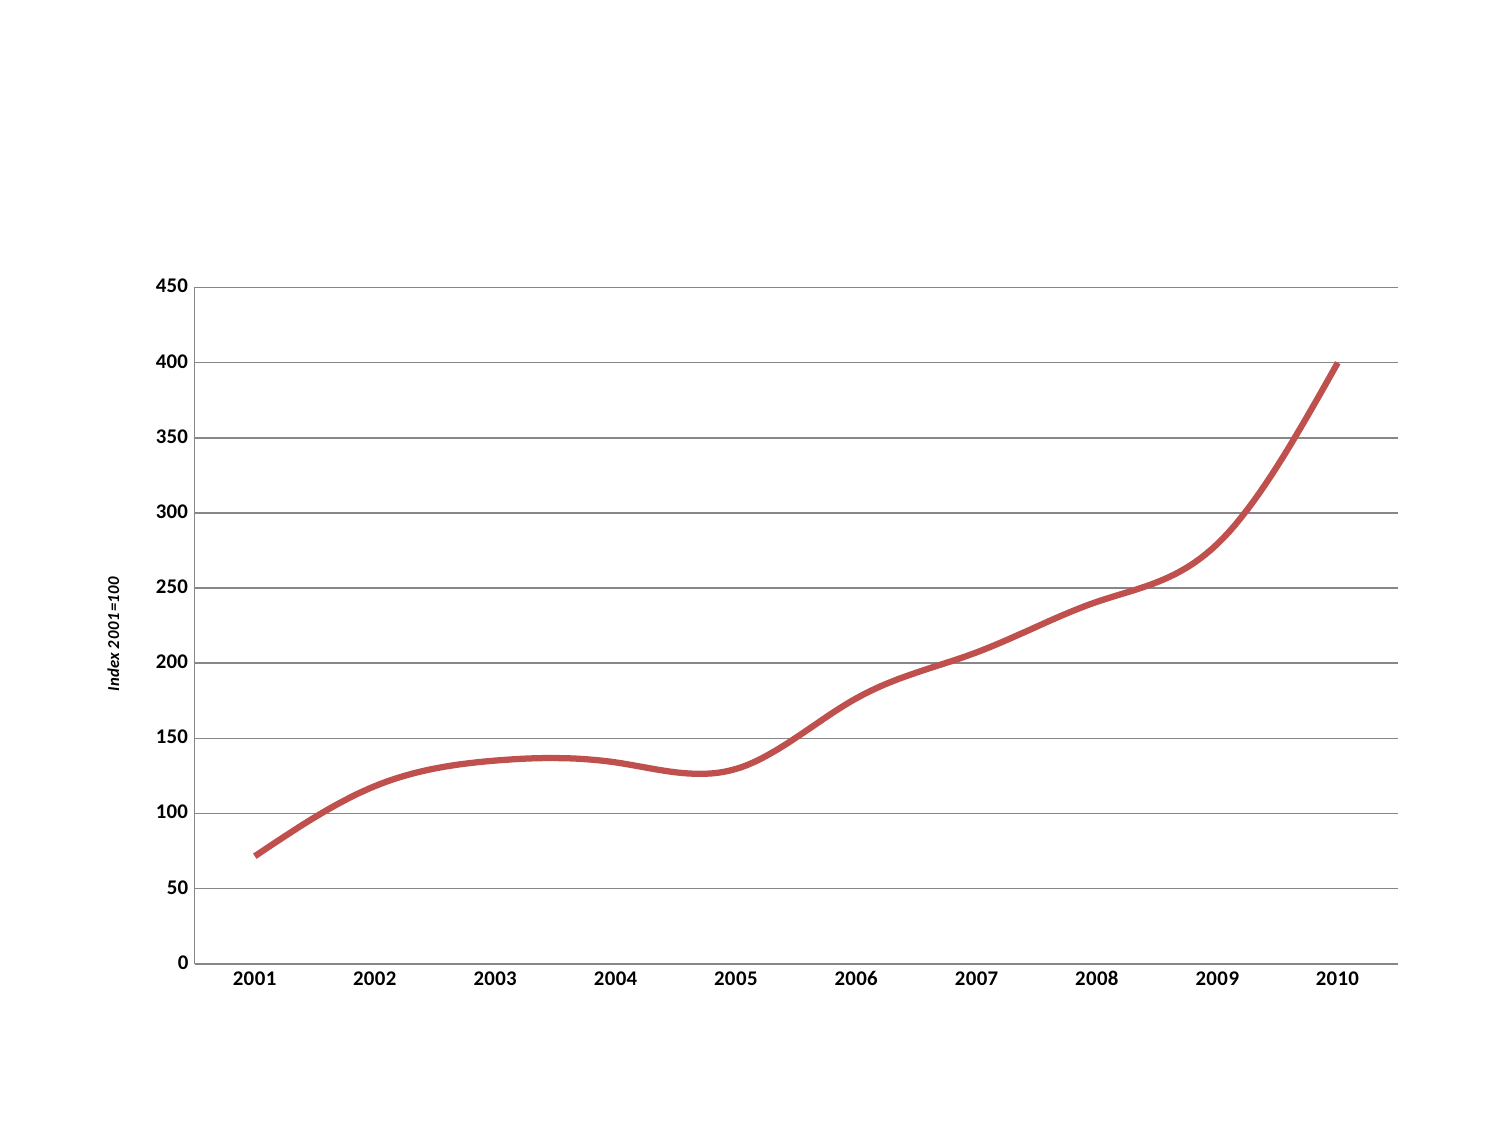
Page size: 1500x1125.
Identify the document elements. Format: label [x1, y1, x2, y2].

chart [74, 262, 1426, 1006]
